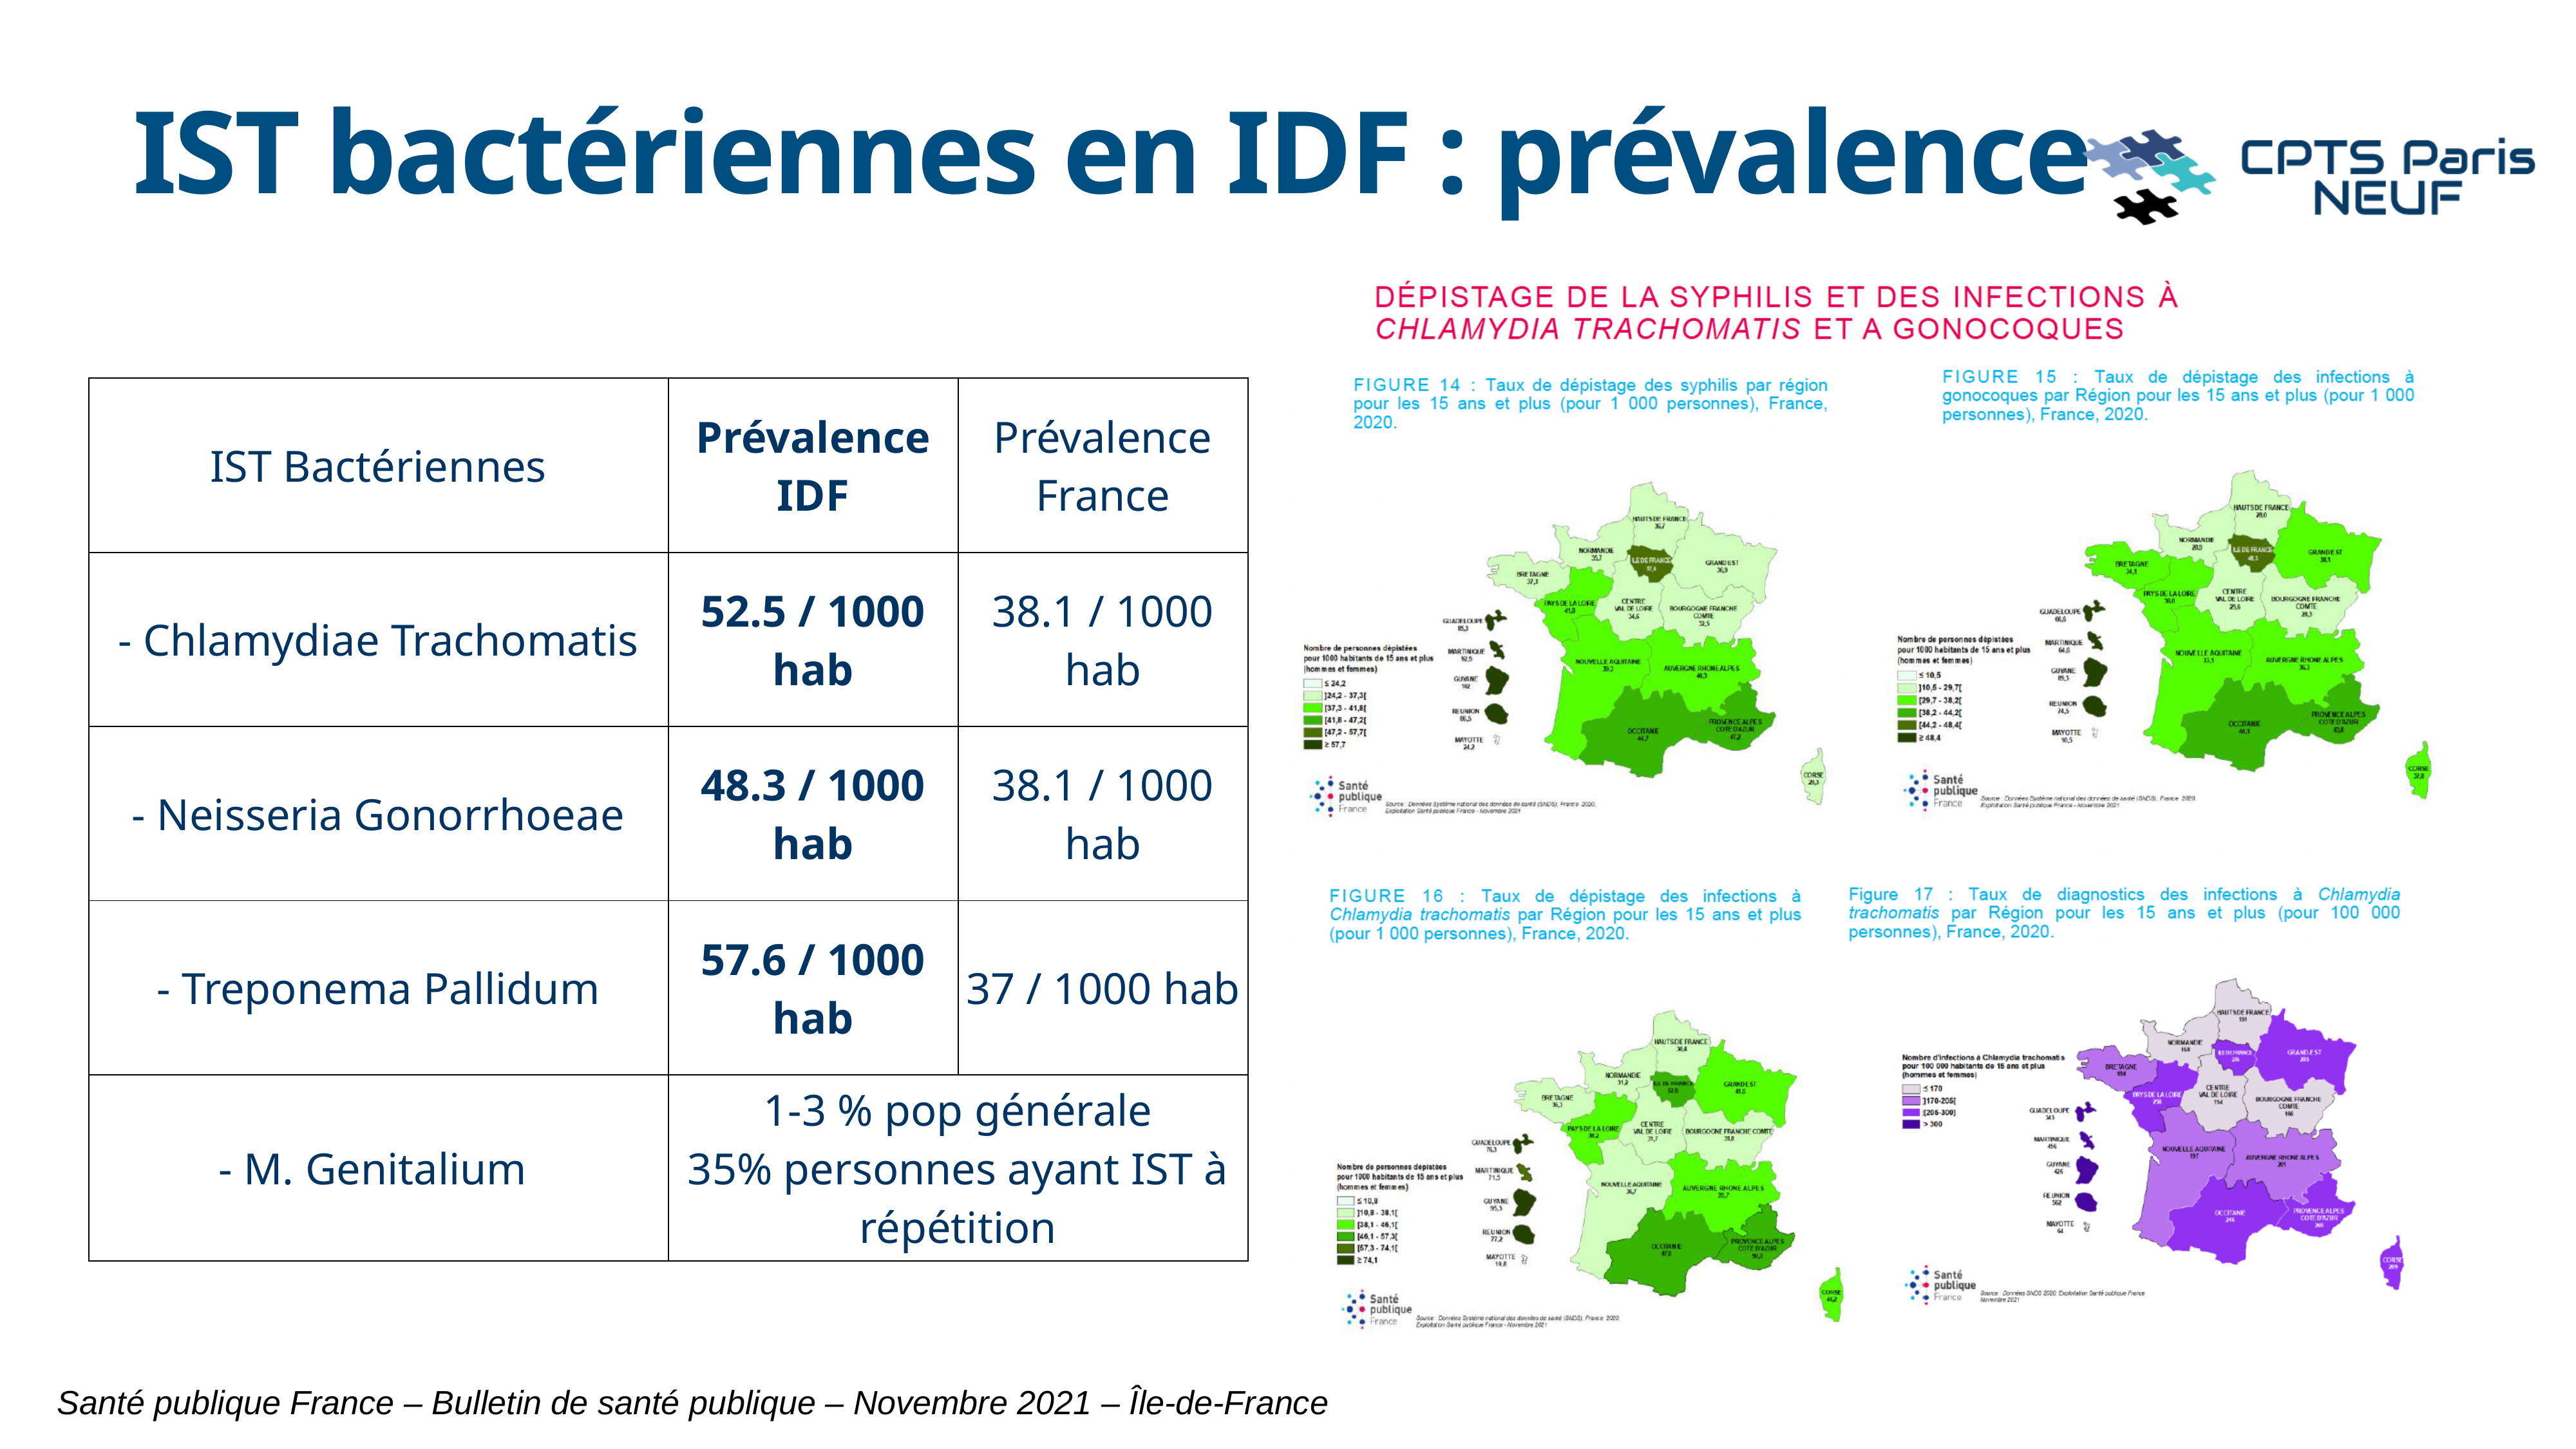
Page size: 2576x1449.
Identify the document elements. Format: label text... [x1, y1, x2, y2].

table_cell 1-3 % pop générale 35% personnes ayant IST à répétition [669, 1075, 1247, 1260]
table_cell 38.1 / 1000 hab [959, 553, 1247, 726]
title IST bactériennes en IDF : prévalence [127, 100, 2449, 252]
picture [2081, 129, 2536, 226]
table_cell 48.3 / 1000 hab [669, 727, 958, 900]
table_cell 57.6 / 1000 hab [669, 901, 958, 1074]
text_box Santé publique France – Bulletin de santé publique – Novembre 2021 – Île-de-France [52, 1375, 2524, 1426]
table_cell - Chlamydiae Trachomatis [90, 553, 668, 726]
table_header Prévalence France [959, 379, 1247, 552]
table_cell - Treponema Pallidum [90, 901, 668, 1074]
table_cell 52.5 / 1000 hab [669, 553, 958, 726]
picture [1287, 261, 2443, 1349]
table_cell - Neisseria Gonorrhoeae [90, 727, 668, 900]
table_header Prévalence IDF [669, 379, 958, 552]
table_cell 37 / 1000 hab [959, 901, 1247, 1074]
table_header IST Bactériennes [90, 379, 668, 552]
table_cell 38.1 / 1000 hab [959, 727, 1247, 900]
table_cell - M. Genitalium [90, 1075, 668, 1260]
